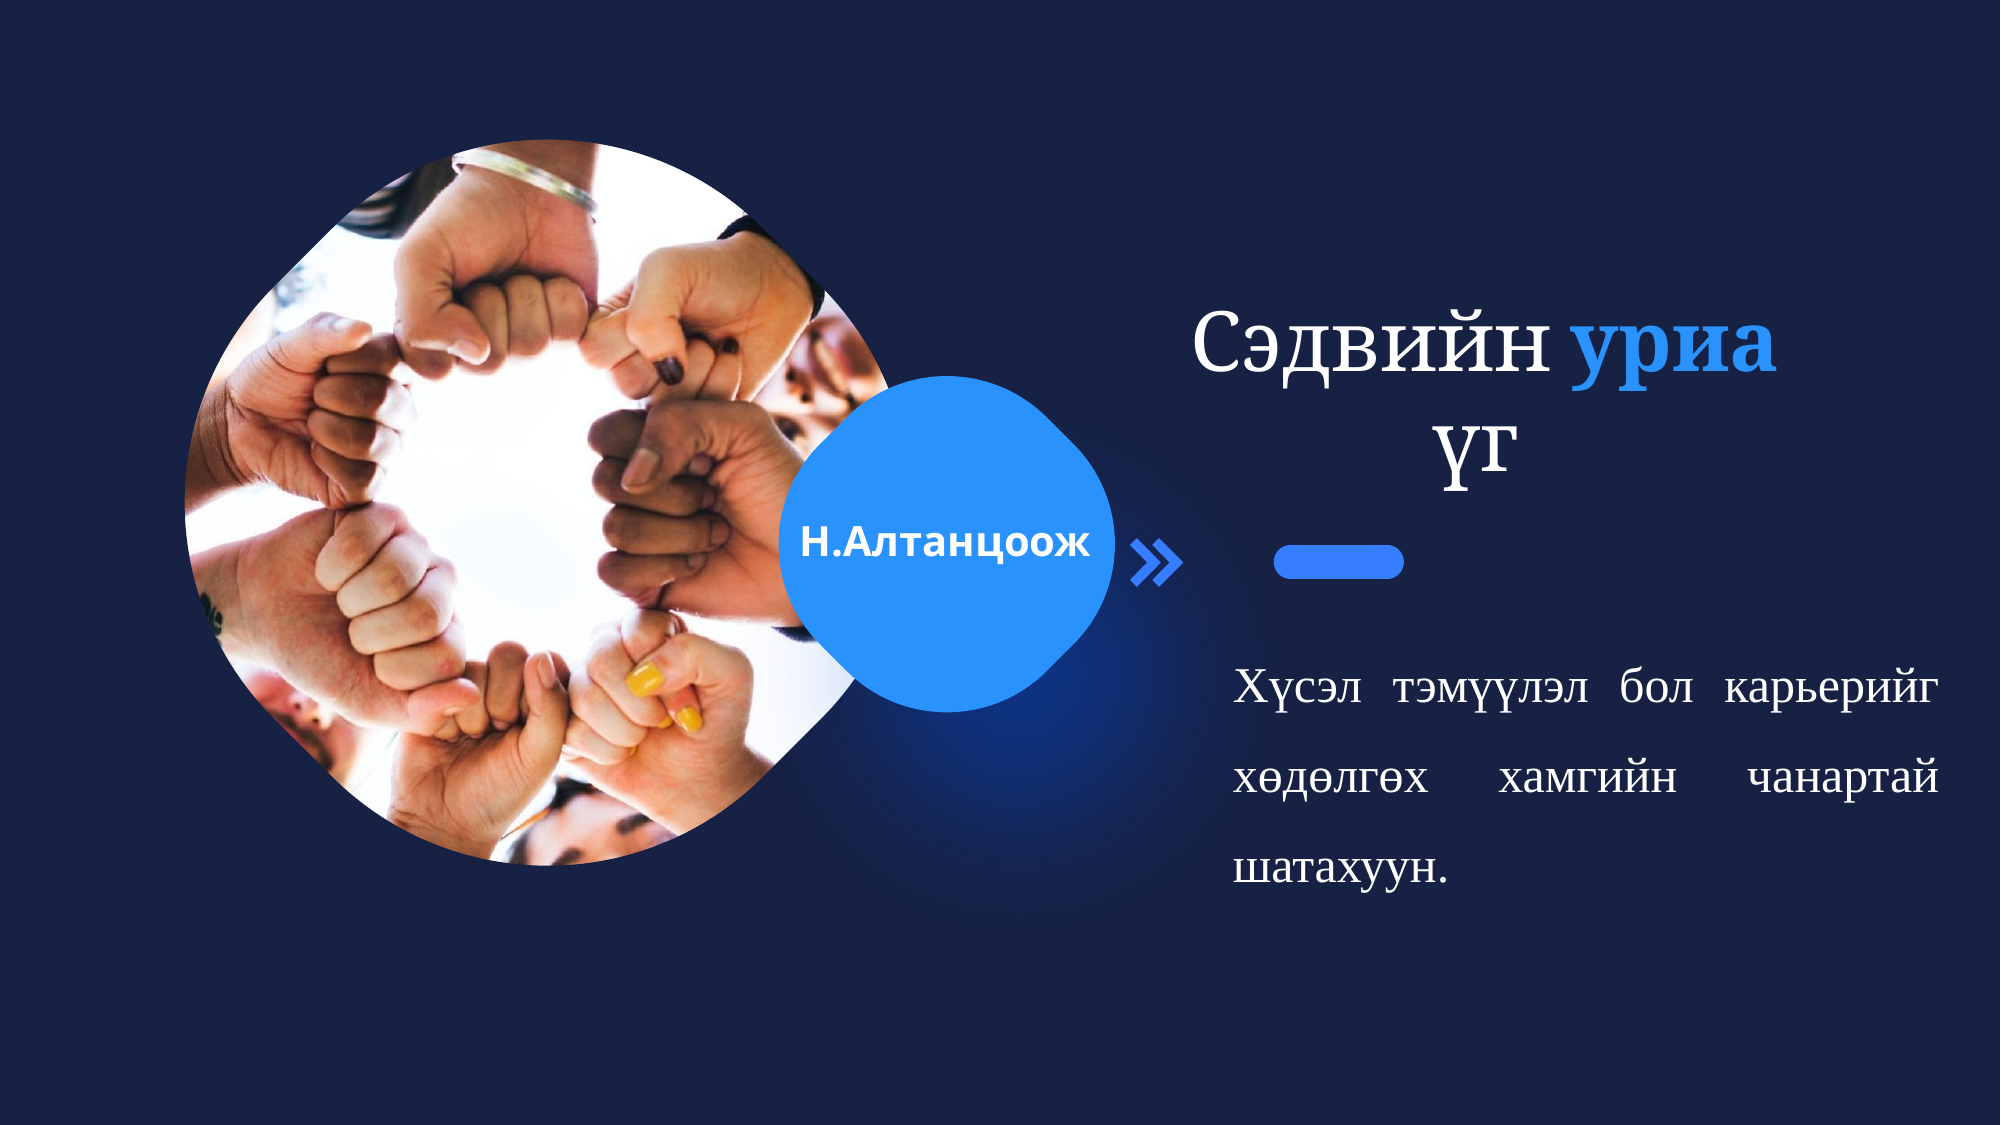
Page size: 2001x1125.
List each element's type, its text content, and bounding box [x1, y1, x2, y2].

text_box Сэдвийн уриа үг [1174, 280, 1796, 496]
text_box Хүсэл тэмүүлэл бол карьерийг хөдөлгөх хамгийн чанартай шатахуун. [1218, 615, 1955, 901]
text_box [1129, 538, 1161, 587]
picture [81, 54, 940, 898]
text_box [0, 0, 1376, 1125]
text_box [1152, 538, 1184, 587]
text_box [1180, 496, 1406, 615]
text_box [764, 362, 1129, 727]
